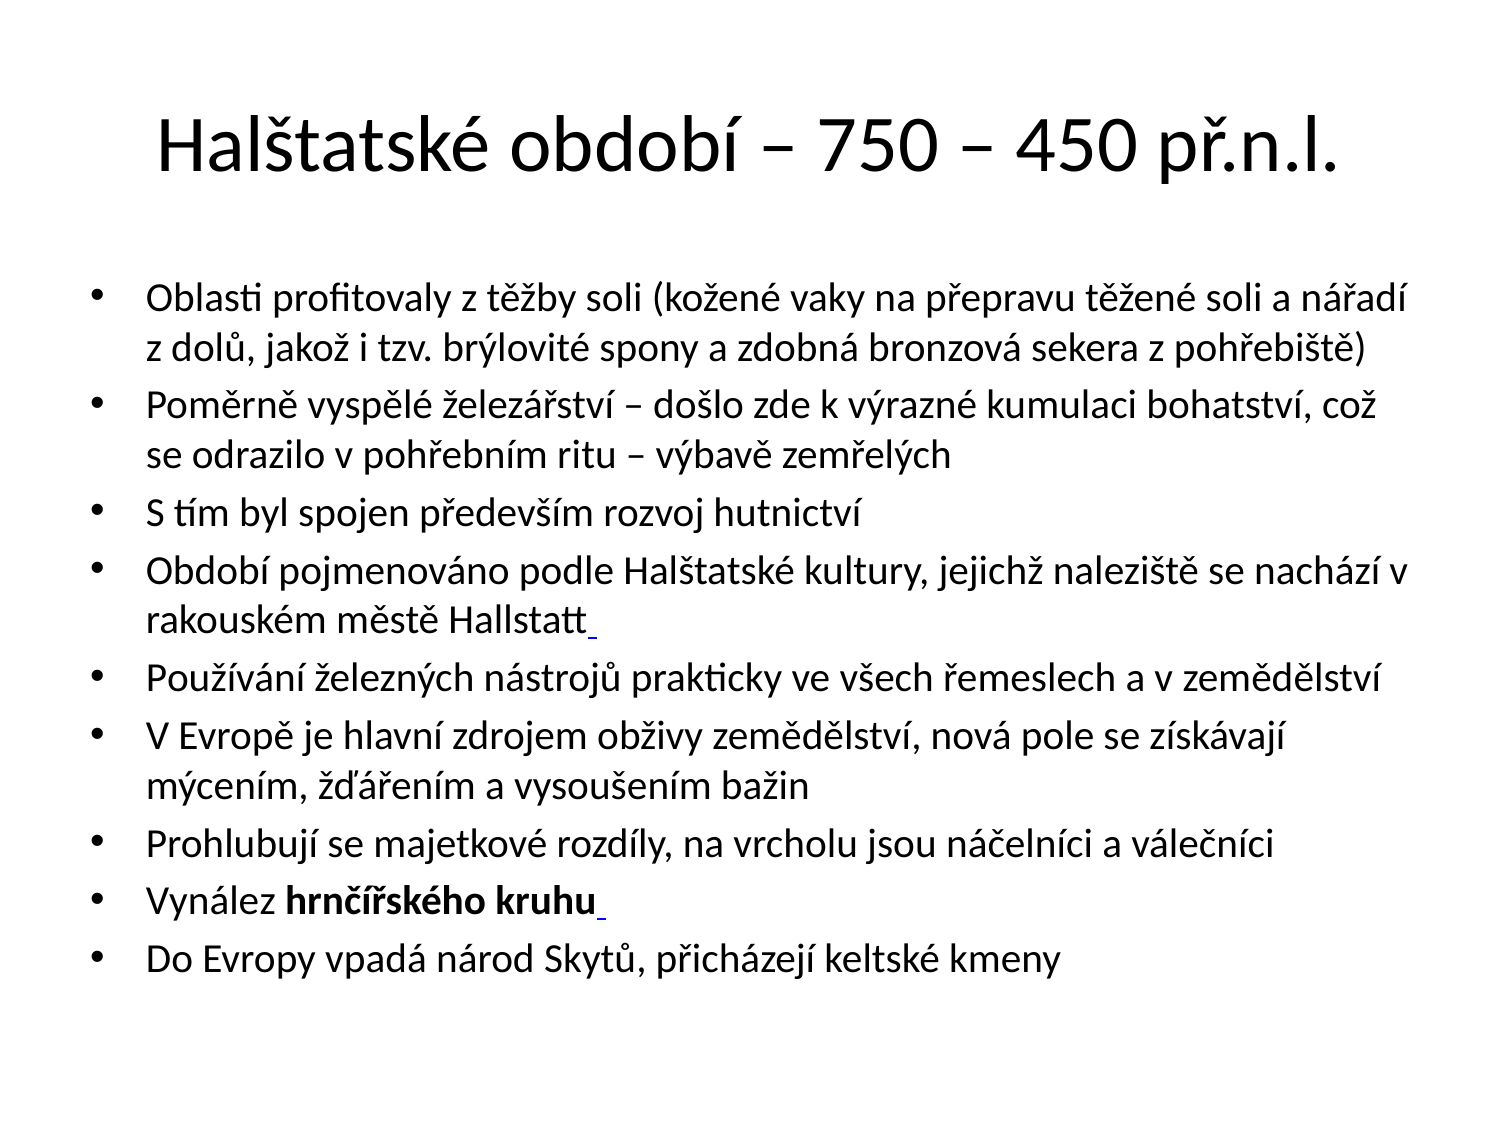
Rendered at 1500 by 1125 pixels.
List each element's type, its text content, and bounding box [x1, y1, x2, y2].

title Halštatské období – 750 – 450 př.n.l. [74, 44, 1426, 233]
list Oblasti profitovaly z těžby soli (kožené vaky na přepravu těžené soli a nářadí z dolů, jakož i tzv. brýlovité spony a zdobná bronzová sekera z pohřebiště) Poměrně vyspělé železářství – došlo zde k výrazné kumulaci bohatství, což se odrazilo v pohřebním ritu – výbavě zemřelých S tím byl spojen především rozvoj hutnictví Období pojmenováno podle Halštatské kultury, jejichž naleziště se nachází v rakouském městě Hallstatt Používání železných nástrojů prakticky ve všech řemeslech a v zemědělství V Evropě je hlavní zdrojem obživy zemědělství, nová pole se získávají mýcením, žďářením a vysoušením bažin Prohlubují se majetkové rozdíly, na vrcholu jsou náčelníci a válečníci Vynález hrnčířského kruhu Do Evropy vpadá národ Skytů, přicházejí keltské kmeny [74, 262, 1426, 1006]
